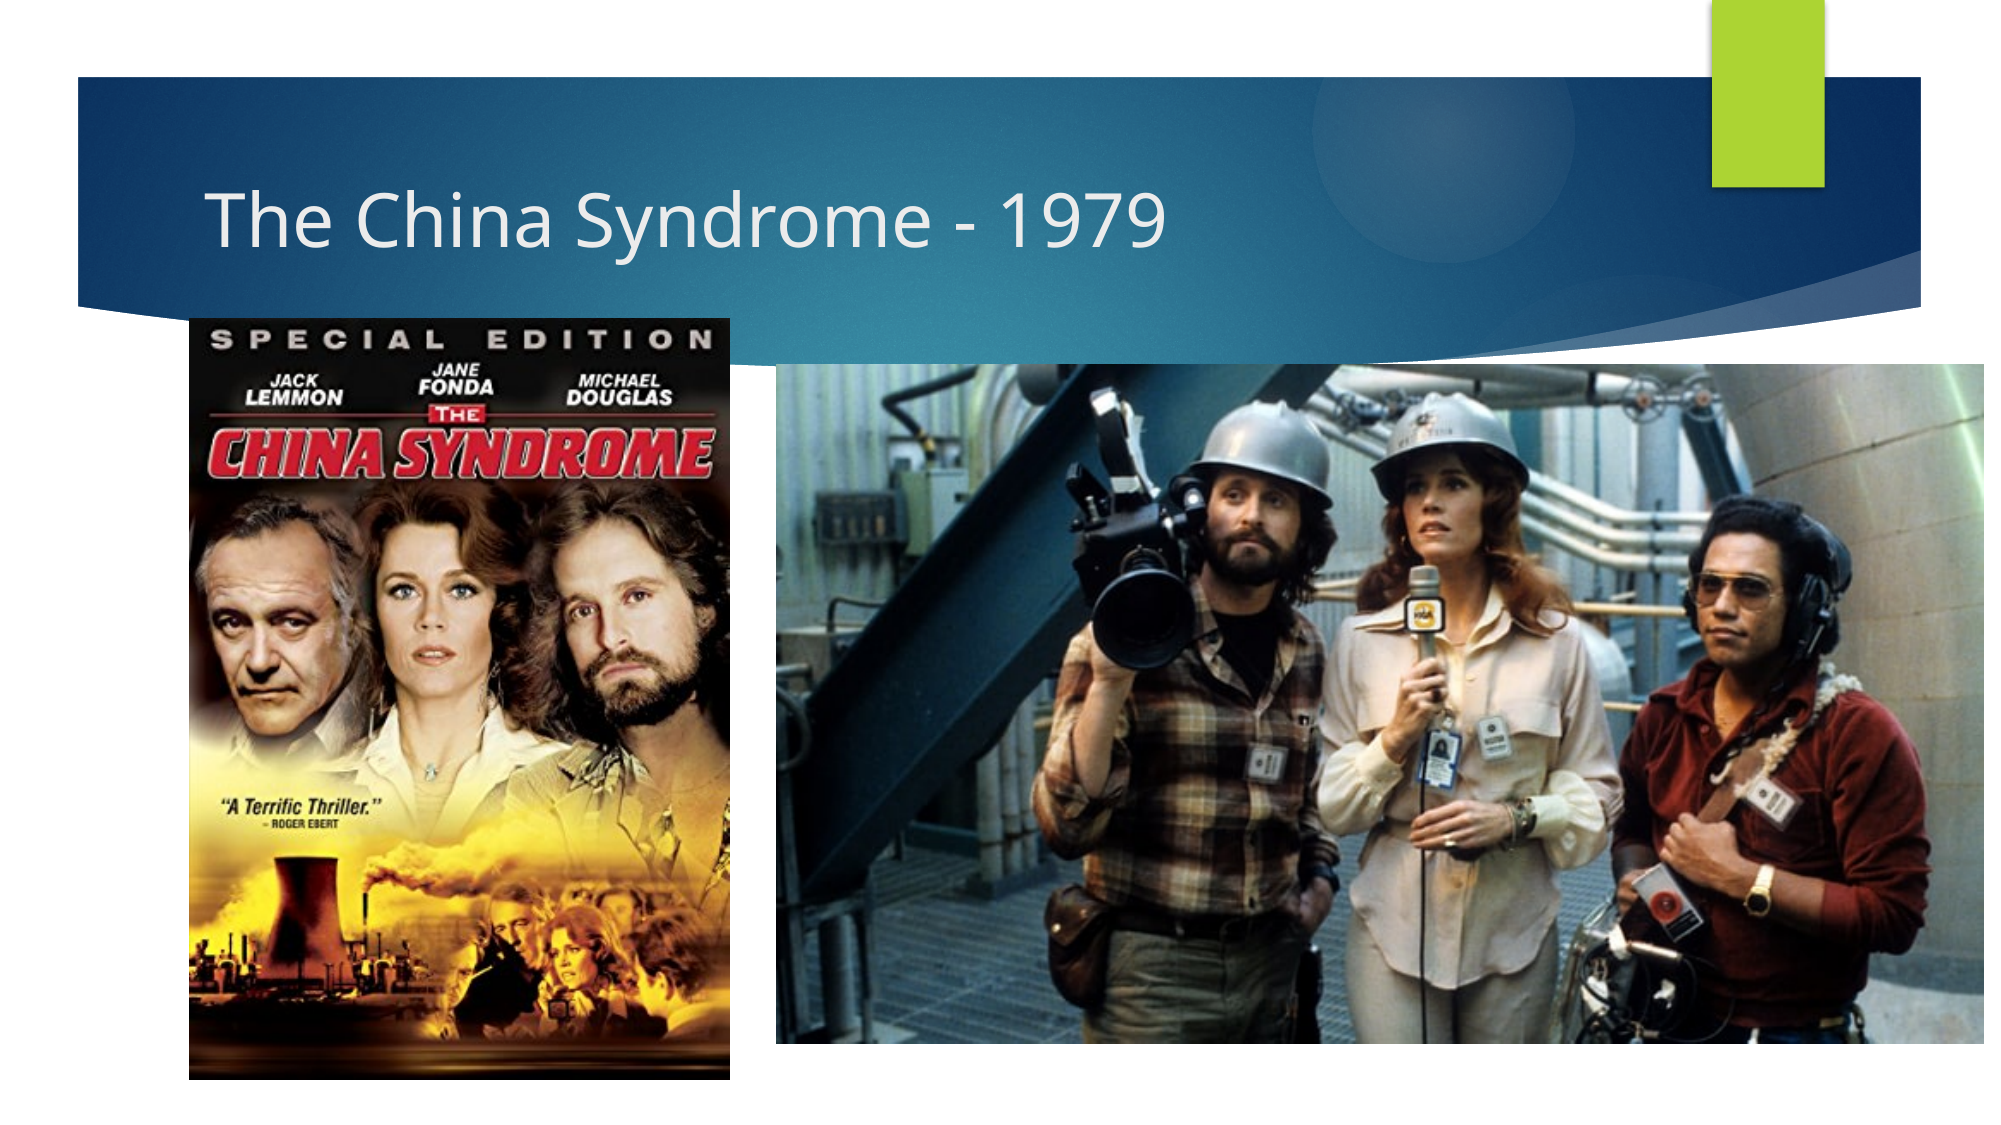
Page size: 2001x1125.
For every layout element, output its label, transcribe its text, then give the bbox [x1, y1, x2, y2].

title The China Syndrome - 1979 [189, 159, 1627, 276]
picture [189, 318, 730, 1080]
picture [776, 364, 1984, 1045]
